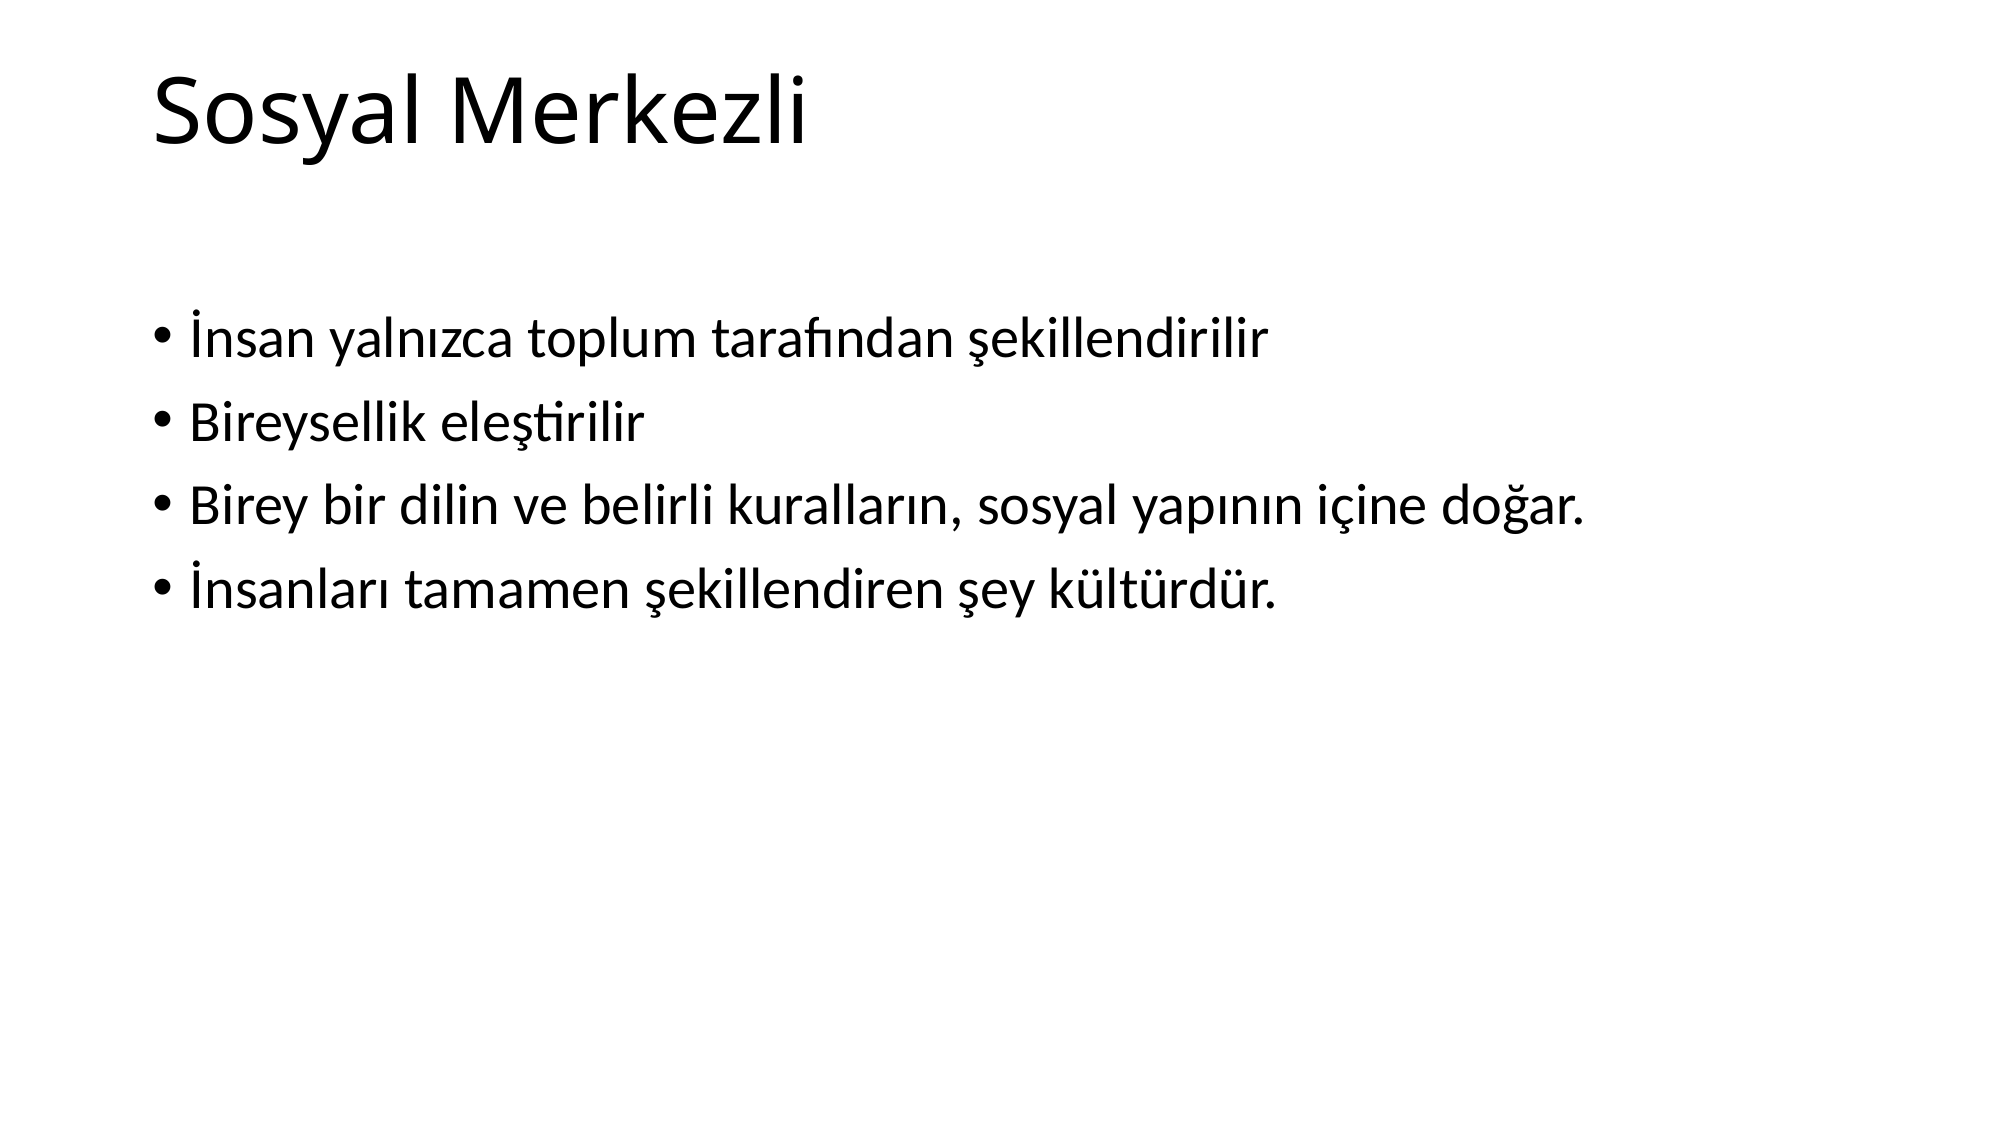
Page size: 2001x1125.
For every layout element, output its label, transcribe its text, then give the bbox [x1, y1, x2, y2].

title Sosyal Merkezli [137, 59, 1863, 278]
list İnsan yalnızca toplum tarafından şekillendirilir Bireysellik eleştirilir Birey bir dilin ve belirli kuralların, sosyal yapının içine doğar. İnsanları tamamen şekillendiren şey kültürdür. [137, 299, 1863, 1014]
